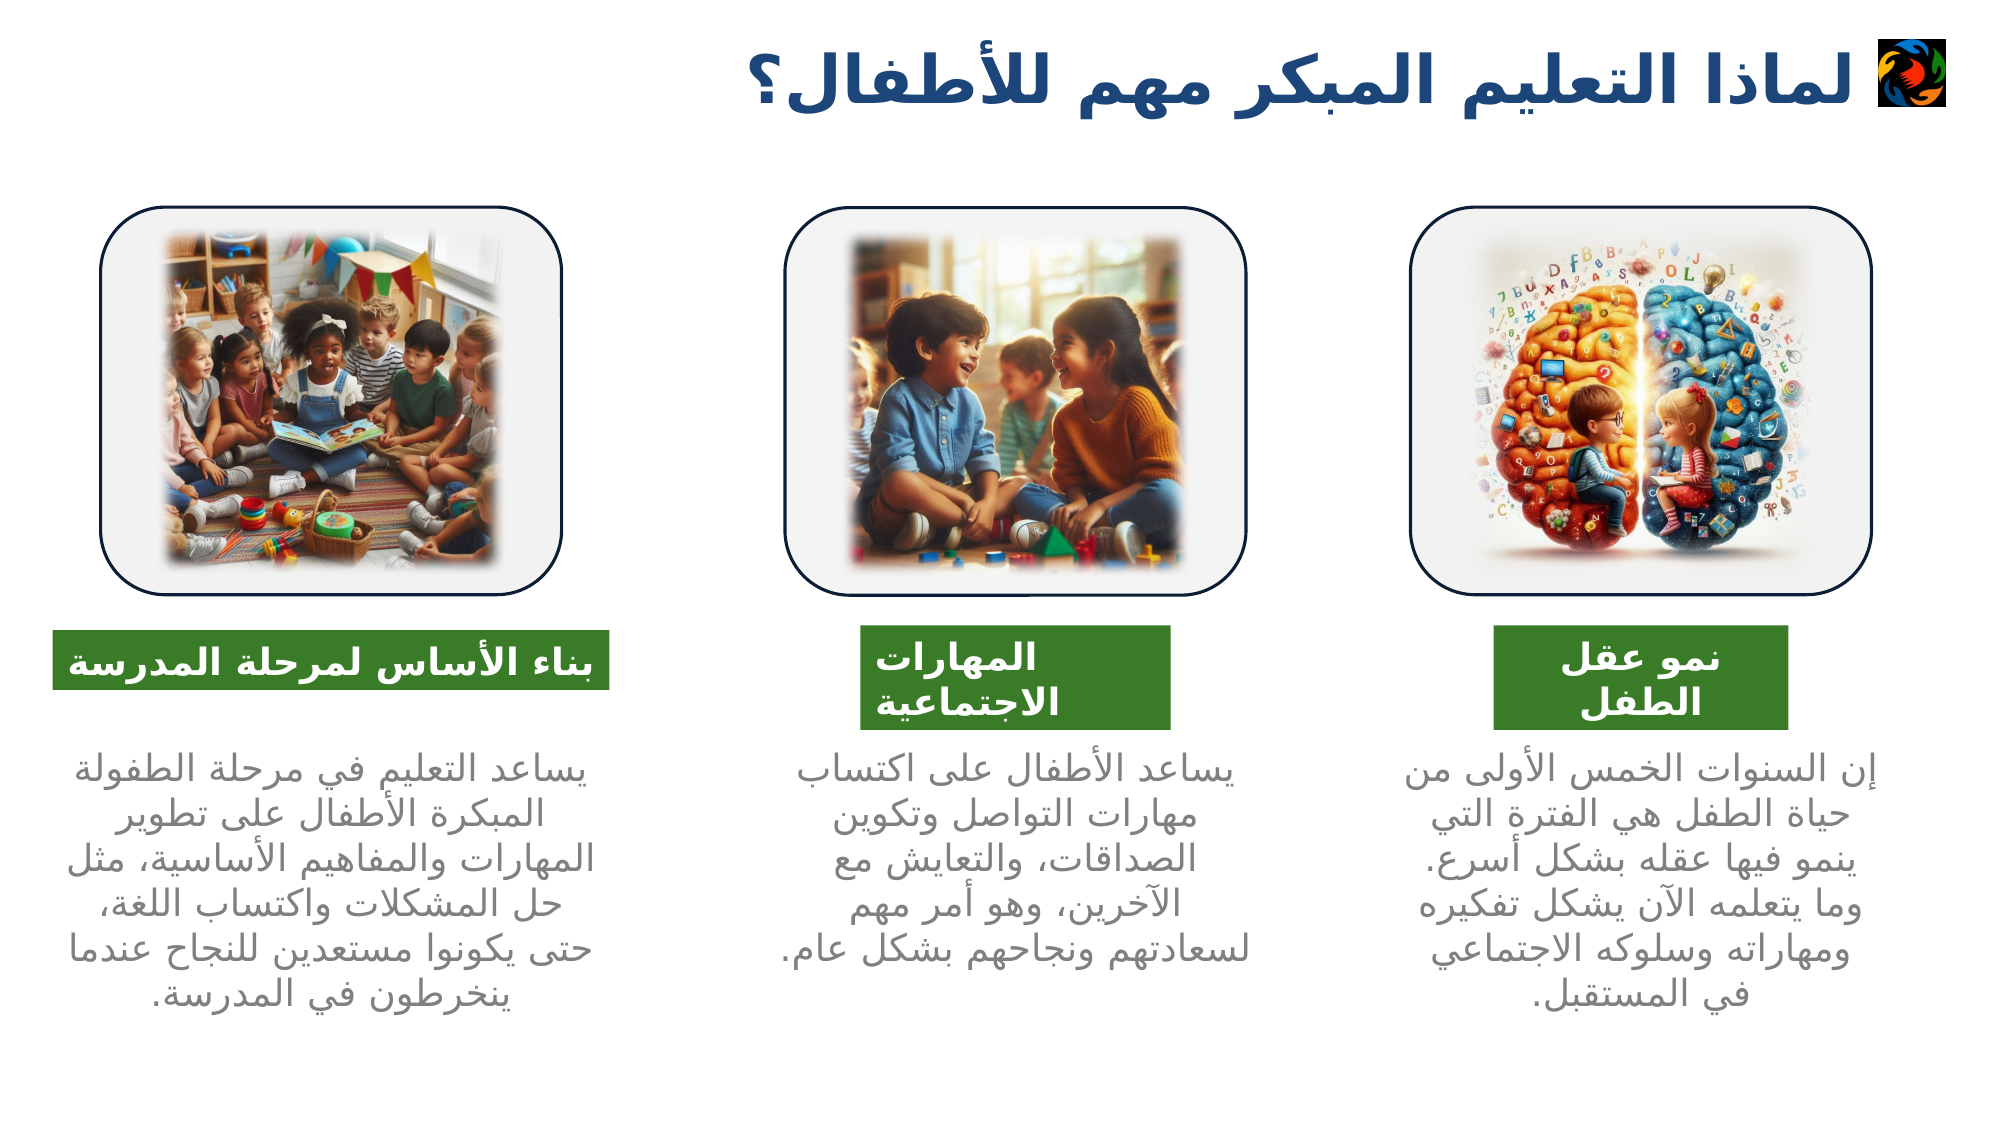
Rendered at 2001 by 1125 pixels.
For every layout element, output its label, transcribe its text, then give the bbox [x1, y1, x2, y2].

text_box يساعد التعليم في مرحلة الطفولة المبكرة الأطفال على تطوير المهارات والمفاهيم الأساسية، مثل حل المشكلات واكتساب اللغة، حتى يكونوا مستعدين للنجاح عندما ينخرطون في المدرسة. [49, 736, 613, 1022]
text_box بناء الأساس لمرحلة المدرسة [52, 630, 610, 690]
text_box إن السنوات الخمس الأولى من حياة الطفل هي الفترة التي ينمو فيها عقله بشكل أسرع. وما يتعلمه الآن يشكل تفكيره ومهاراته وسلوكه الاجتماعي في المستقبل. [1387, 736, 1895, 1022]
picture [840, 228, 1190, 578]
text_box [1408, 205, 1874, 597]
text_box المهارات الاجتماعية [860, 625, 1171, 730]
picture [1460, 220, 1824, 584]
text_box يساعد الأطفال على اكتساب مهارات التواصل وتكوين الصداقات، والتعايش مع الآخرين، وهو أمر مهم لسعادتهم ونجاحهم بشكل عام. [762, 736, 1269, 977]
text_box [99, 205, 564, 597]
title لماذا التعليم المبكر مهم للأطفال؟ [198, 21, 1872, 144]
picture [1878, 39, 1946, 107]
picture [156, 226, 506, 576]
text_box [783, 206, 1248, 597]
text_box نمو عقل الطفل [1493, 625, 1789, 730]
